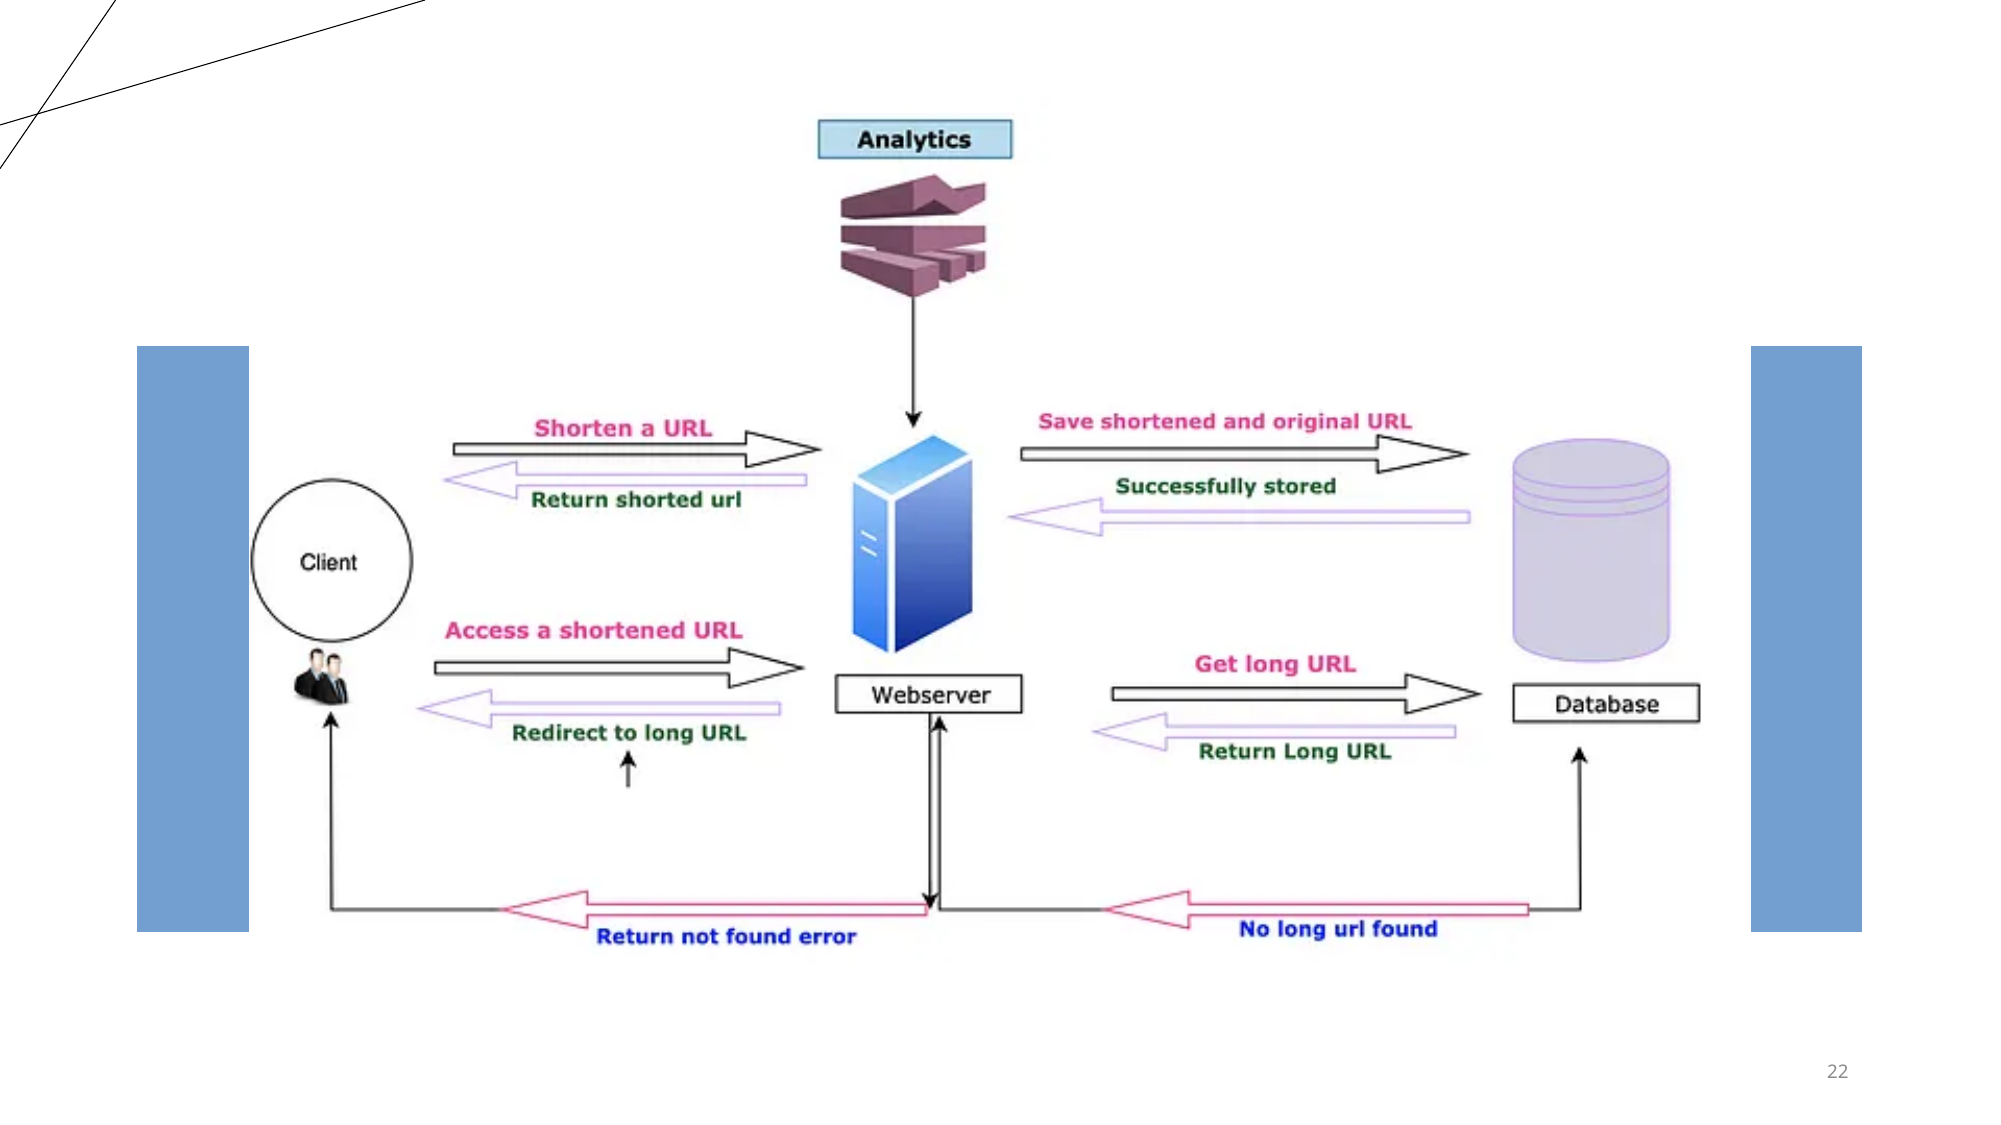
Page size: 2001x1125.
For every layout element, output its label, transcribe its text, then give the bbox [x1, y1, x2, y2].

slide_number 22 [1701, 1042, 1864, 1103]
picture [249, 97, 1751, 977]
